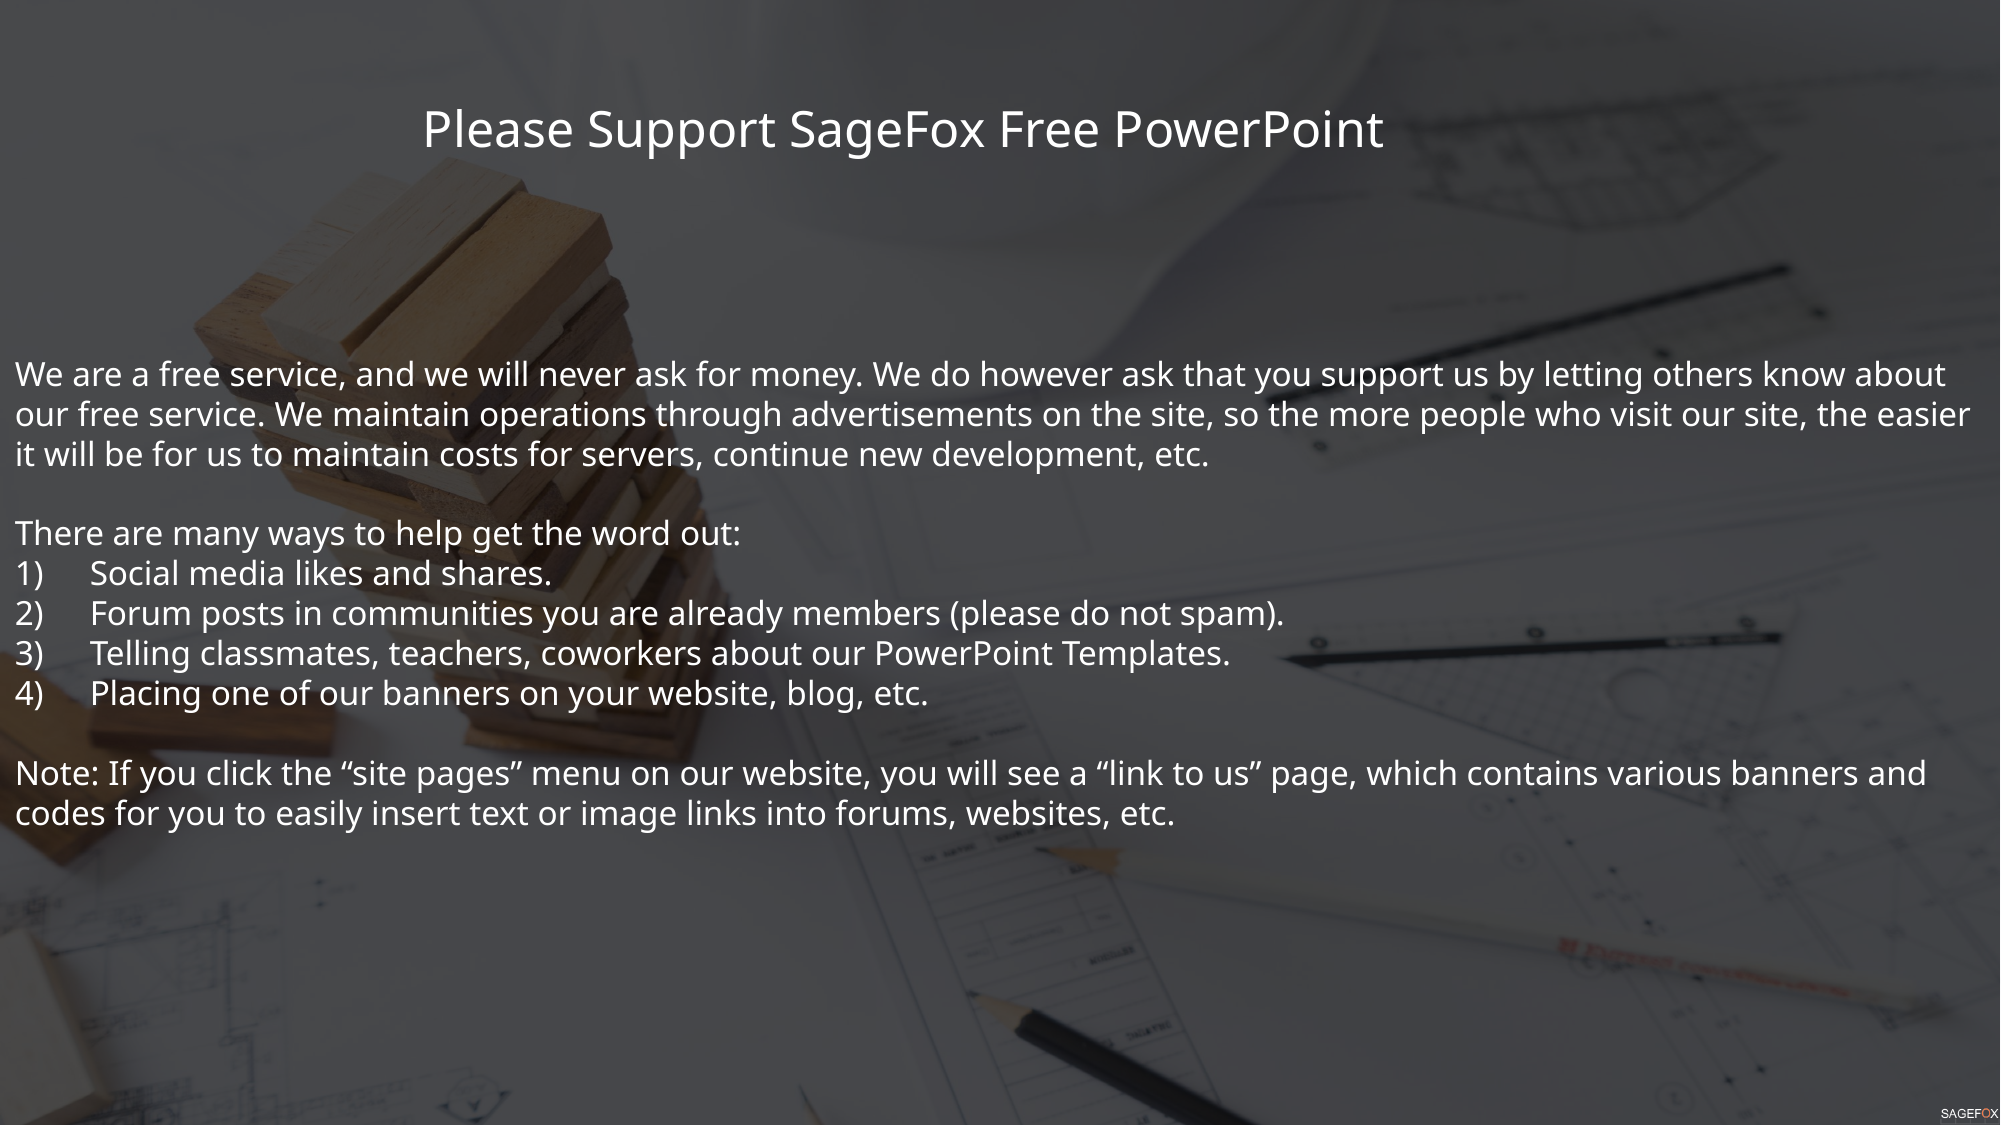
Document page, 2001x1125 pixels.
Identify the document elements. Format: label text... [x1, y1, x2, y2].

text_box We are a free service, and we will never ask for money. We do however ask that you support us by letting others know about our free service. We maintain operations through advertisements on the site, so the more people who visit our site, the easier it will be for us to maintain costs for servers, continue new development, etc. There are many ways to help get the word out: Social media likes and shares. Forum posts in communities you are already members (please do not spam). Telling classmates, teachers, coworkers about our PowerPoint Templates. Placing one of our banners on your website, blog, etc. Note: If you click the “site pages” menu on our website, you will see a “link to us” page, which contains various banners and codes for you to easily insert text or image links into forums, websites, etc. [0, 0, 2000, 1125]
title Please Support SageFox Free PowerPoint [363, 72, 1444, 190]
